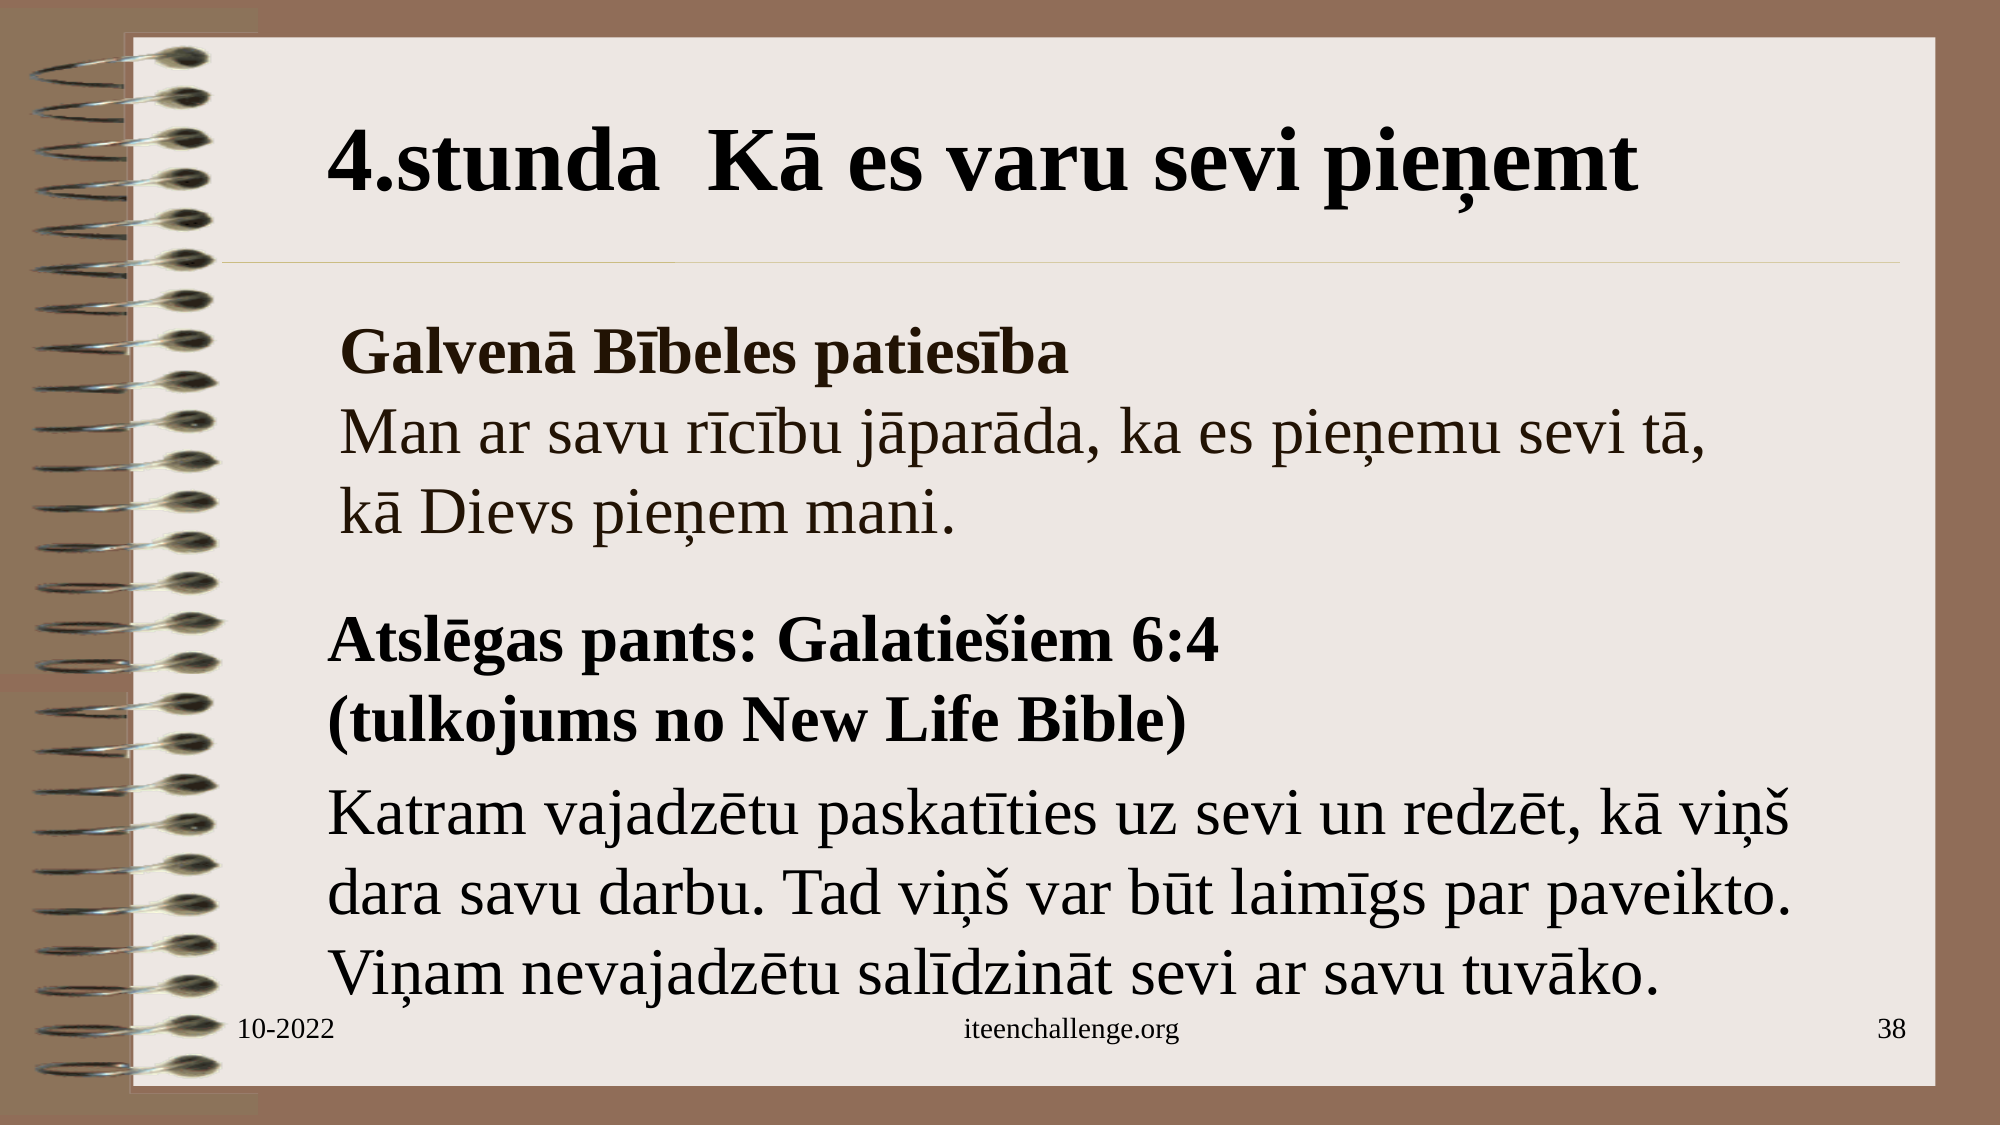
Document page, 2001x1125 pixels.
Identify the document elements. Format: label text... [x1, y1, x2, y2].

slide_number 10-2022 [221, 1001, 639, 1077]
text_box 4.stunda Kā es varu sevi pieņemt [312, 91, 1825, 217]
list Atslēgas pants: Galatiešiem 6:4 (tulkojums no New Life Bible) Katram vajadzētu paskatīties uz sevi un redzēt, kā viņš dara savu darbu. Tad viņš var būt laimīgs par paveikto. Viņam nevajadzētu salīdzināt sevi ar savu tuvāko. [312, 587, 1825, 1038]
slide_number 38 [1505, 1001, 1922, 1077]
footer iteenchallenge.org [755, 1001, 1389, 1077]
title Galvenā Bībeles patiesība Man ar savu rīcību jāparāda, ka es pieņemu sevi tā, kā Dievs pieņem mani. [324, 217, 1813, 587]
picture [0, 8, 259, 674]
picture [0, 692, 259, 1115]
